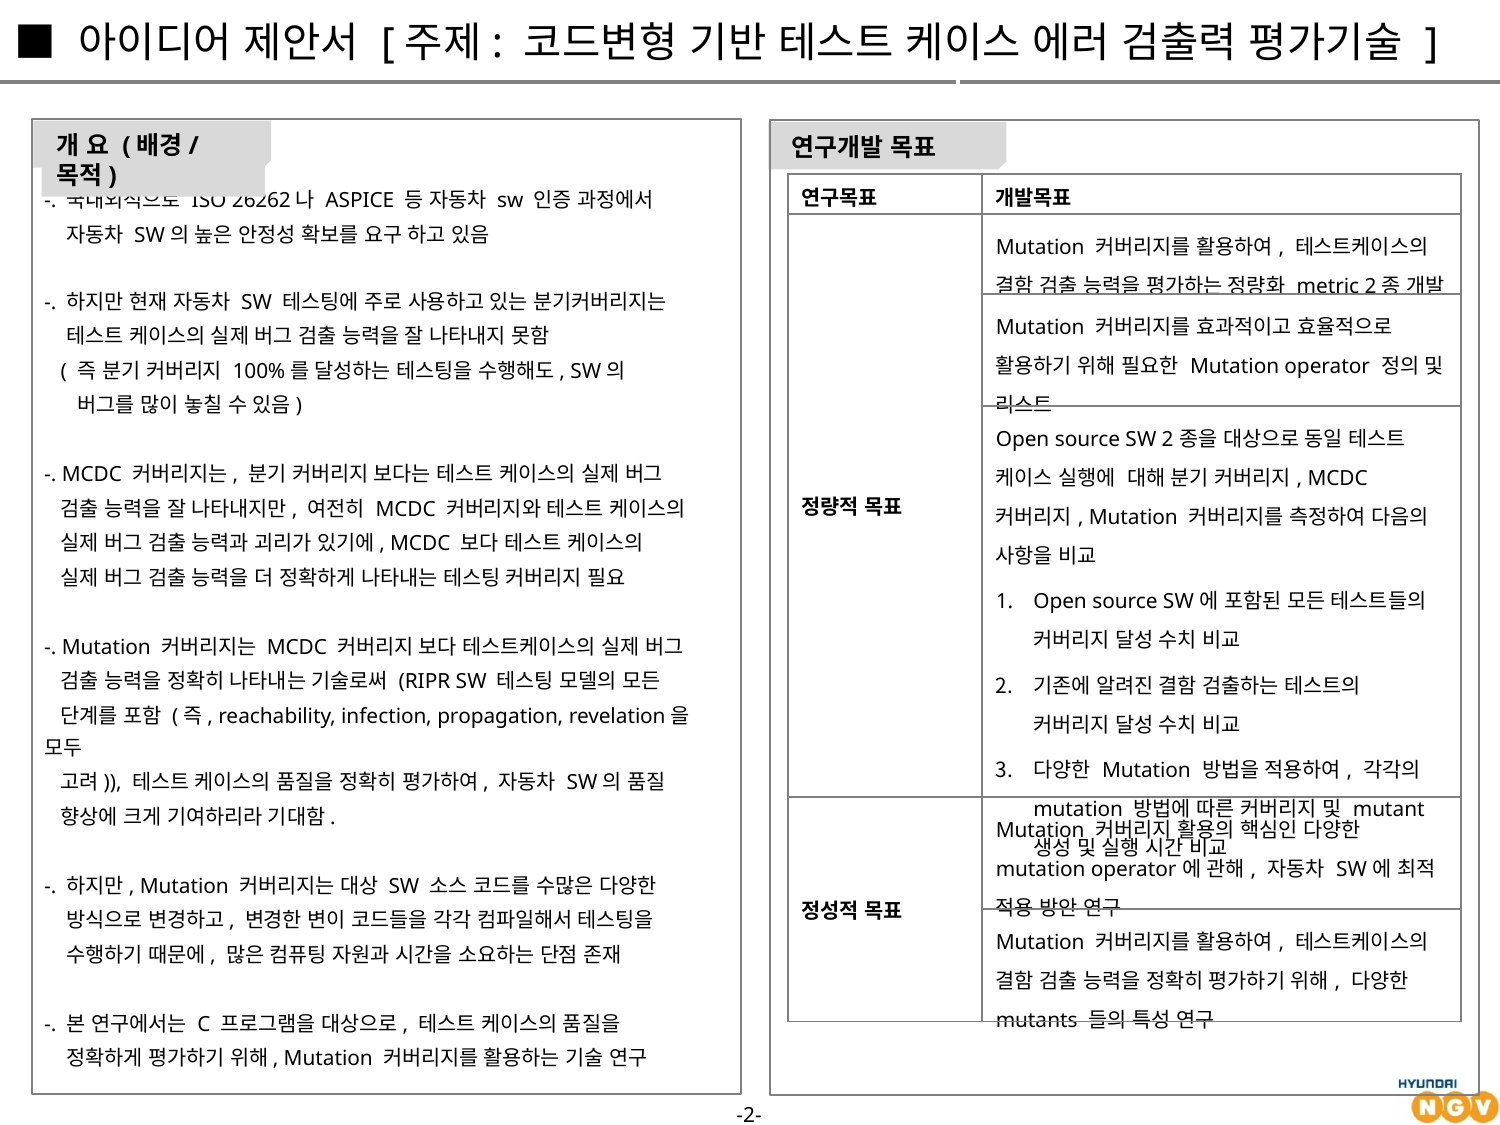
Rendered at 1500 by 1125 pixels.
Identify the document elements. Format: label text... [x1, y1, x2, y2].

text_box [32, 118, 741, 1094]
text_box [768, 121, 1007, 170]
picture [1397, 1078, 1500, 1124]
text_box ■ 아이디어 제안서 [주제: 코드변형 기반 테스트 케이스 에러 검출력 평가기술 ] [0, 0, 1500, 82]
text_box [770, 119, 1479, 1095]
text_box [33, 120, 272, 168]
